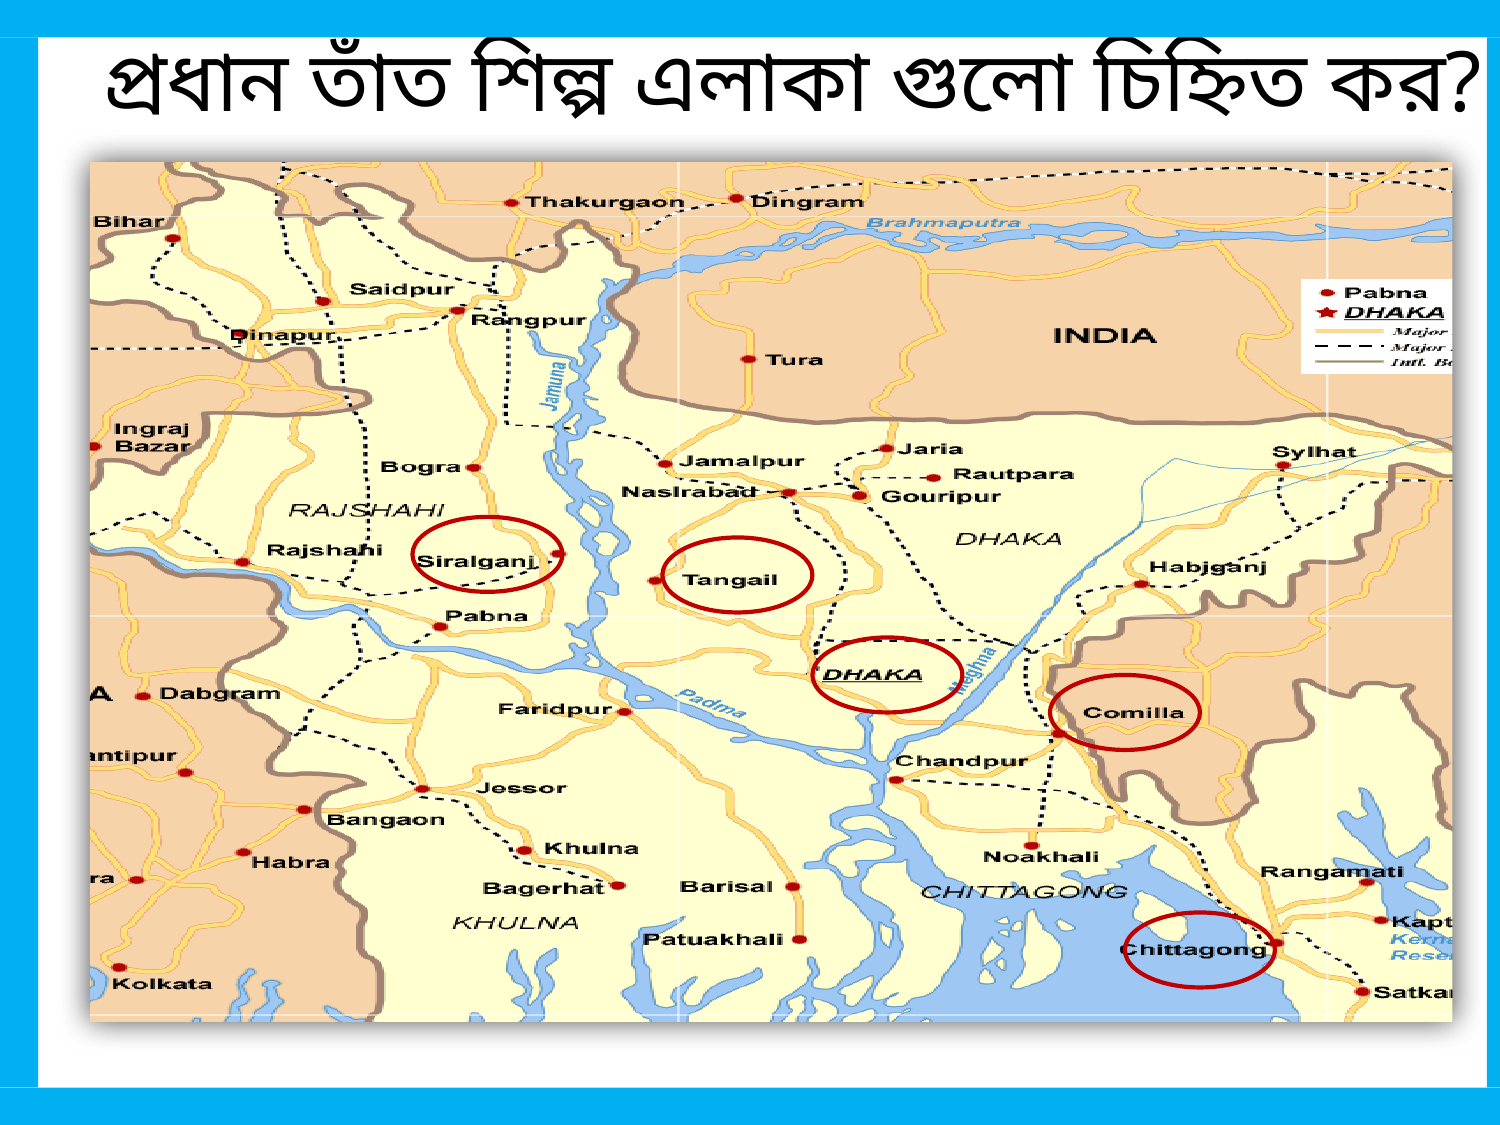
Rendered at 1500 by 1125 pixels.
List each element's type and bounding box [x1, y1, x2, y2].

text_box [0, 0, 1500, 1125]
